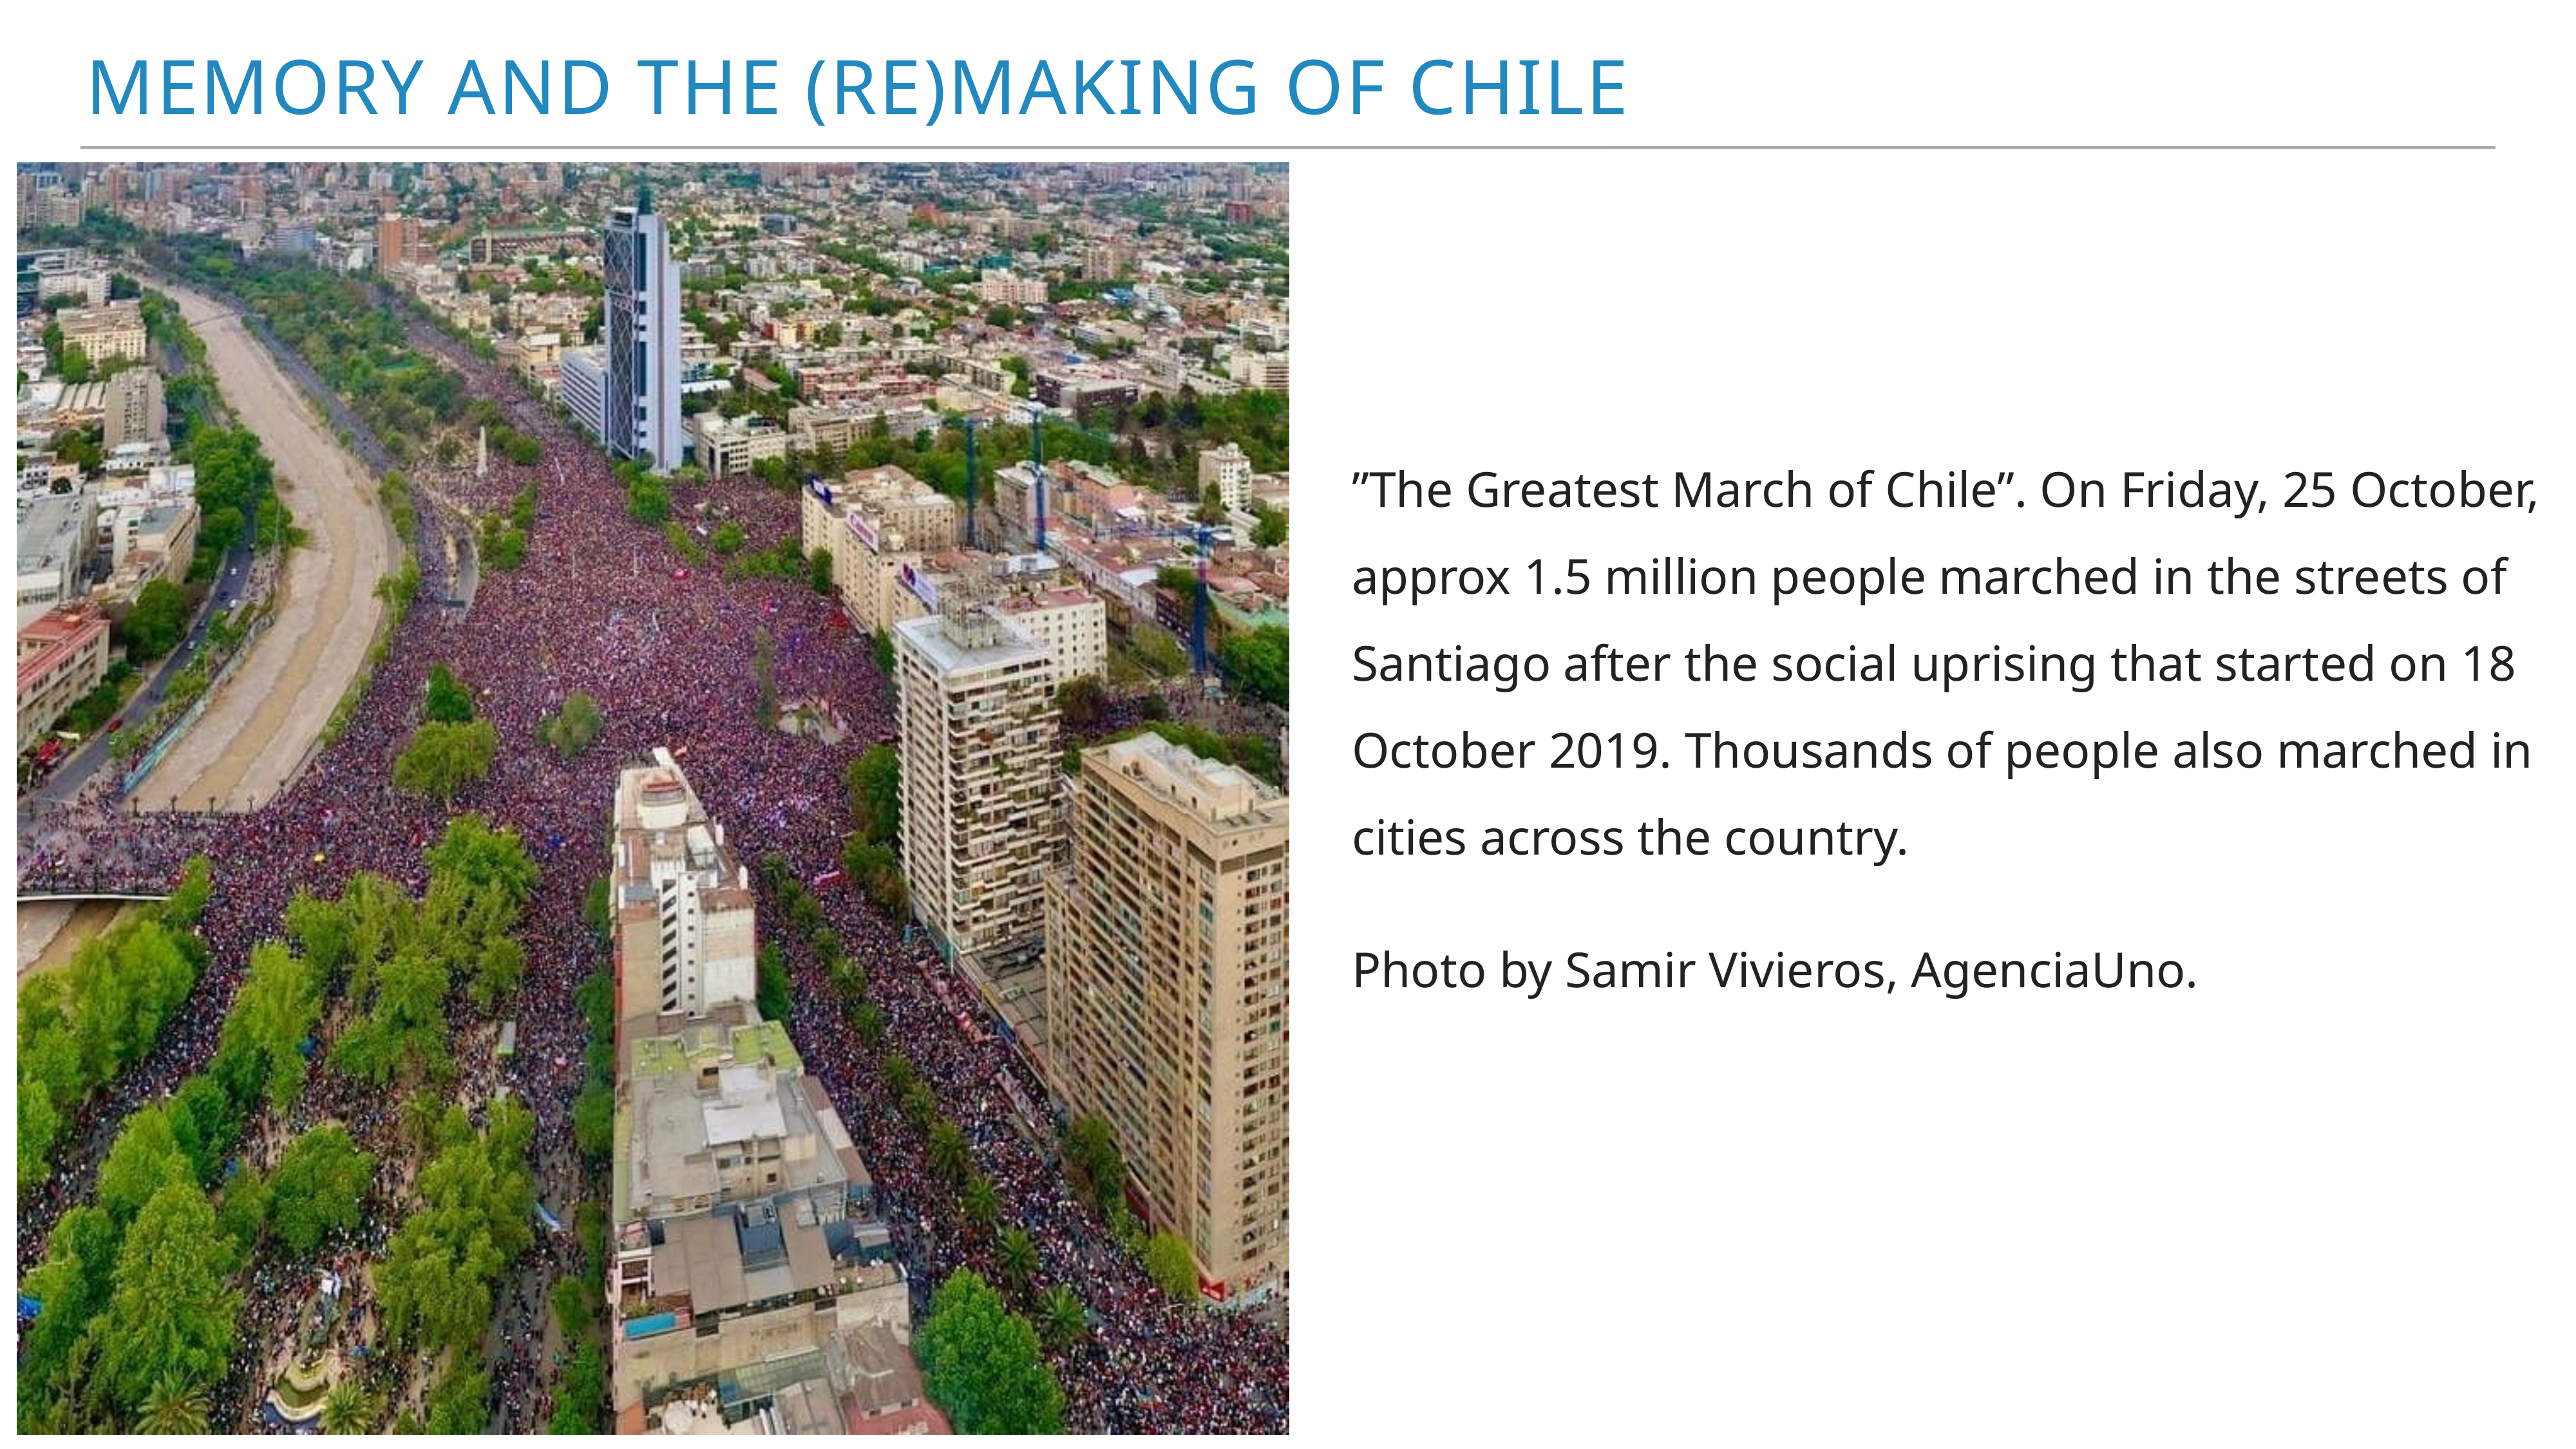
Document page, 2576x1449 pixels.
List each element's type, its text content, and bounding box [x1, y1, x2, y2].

picture [16, 162, 1289, 1435]
text_box ”The Greatest March of Chile”. On Friday, 25 October, approx 1.5 million people marched in the streets of Santiago after the social uprising that started on 18 October 2019. Thousands of people also marched in cities across the country. Photo by Samir Vivieros, AgenciaUno. [1342, 425, 2576, 1002]
list Memory and the (re)Making of Chile [80, 49, 2295, 135]
